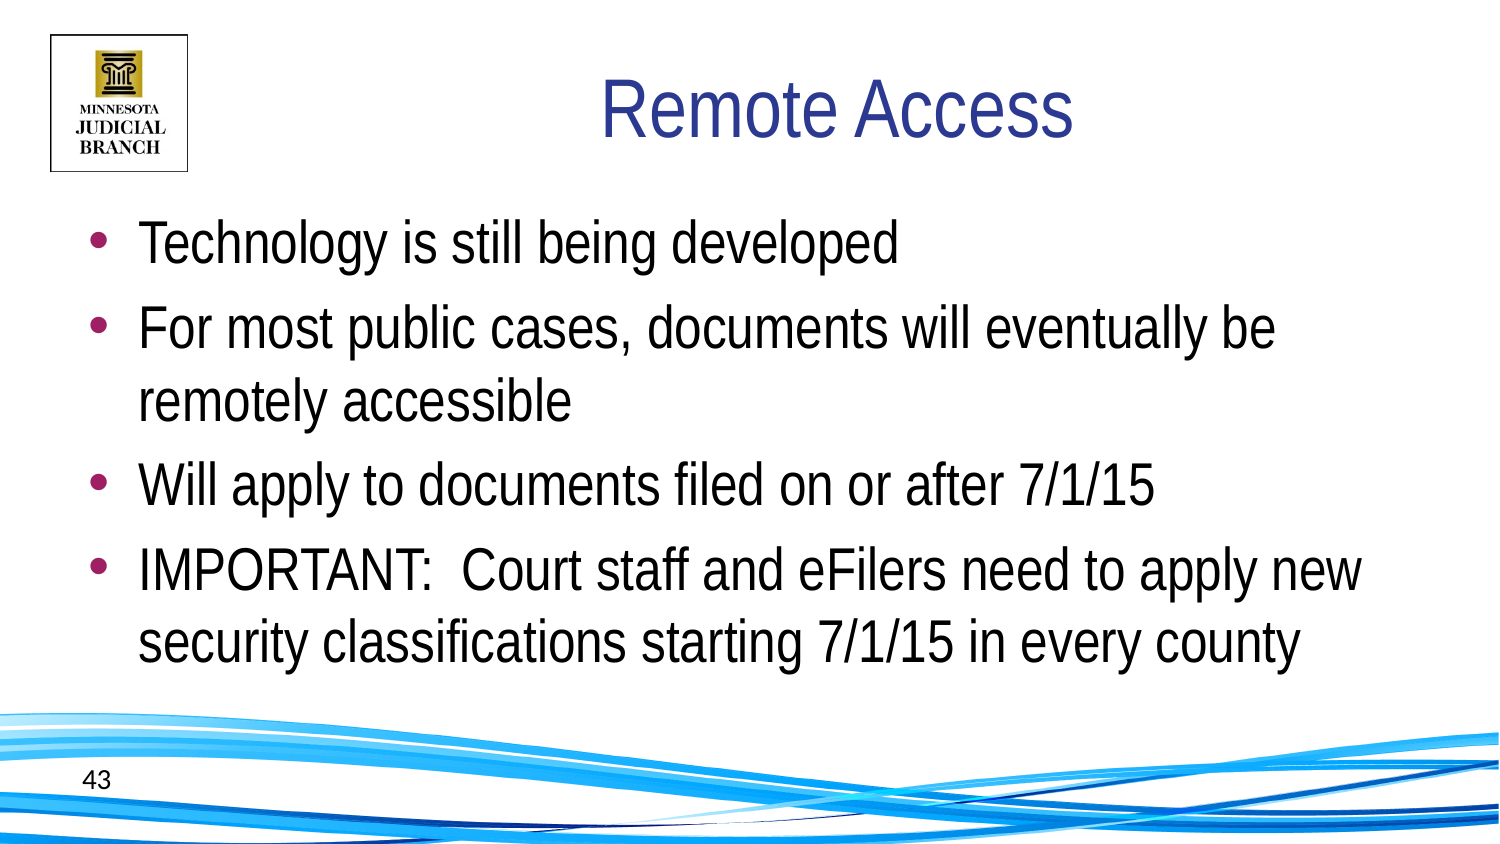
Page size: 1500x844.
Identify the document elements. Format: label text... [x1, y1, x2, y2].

picture [50, 34, 188, 172]
slide_number 43 [37, 759, 125, 797]
title Remote Access [249, 33, 1425, 175]
picture [0, 713, 1499, 844]
list Technology is still being developed For most public cases, documents will eventually be remotely accessible Will apply to documents filed on or after 7/1/15 IMPORTANT: Court staff and eFilers need to apply new security classifications starting 7/1/15 in every county [75, 196, 1425, 754]
